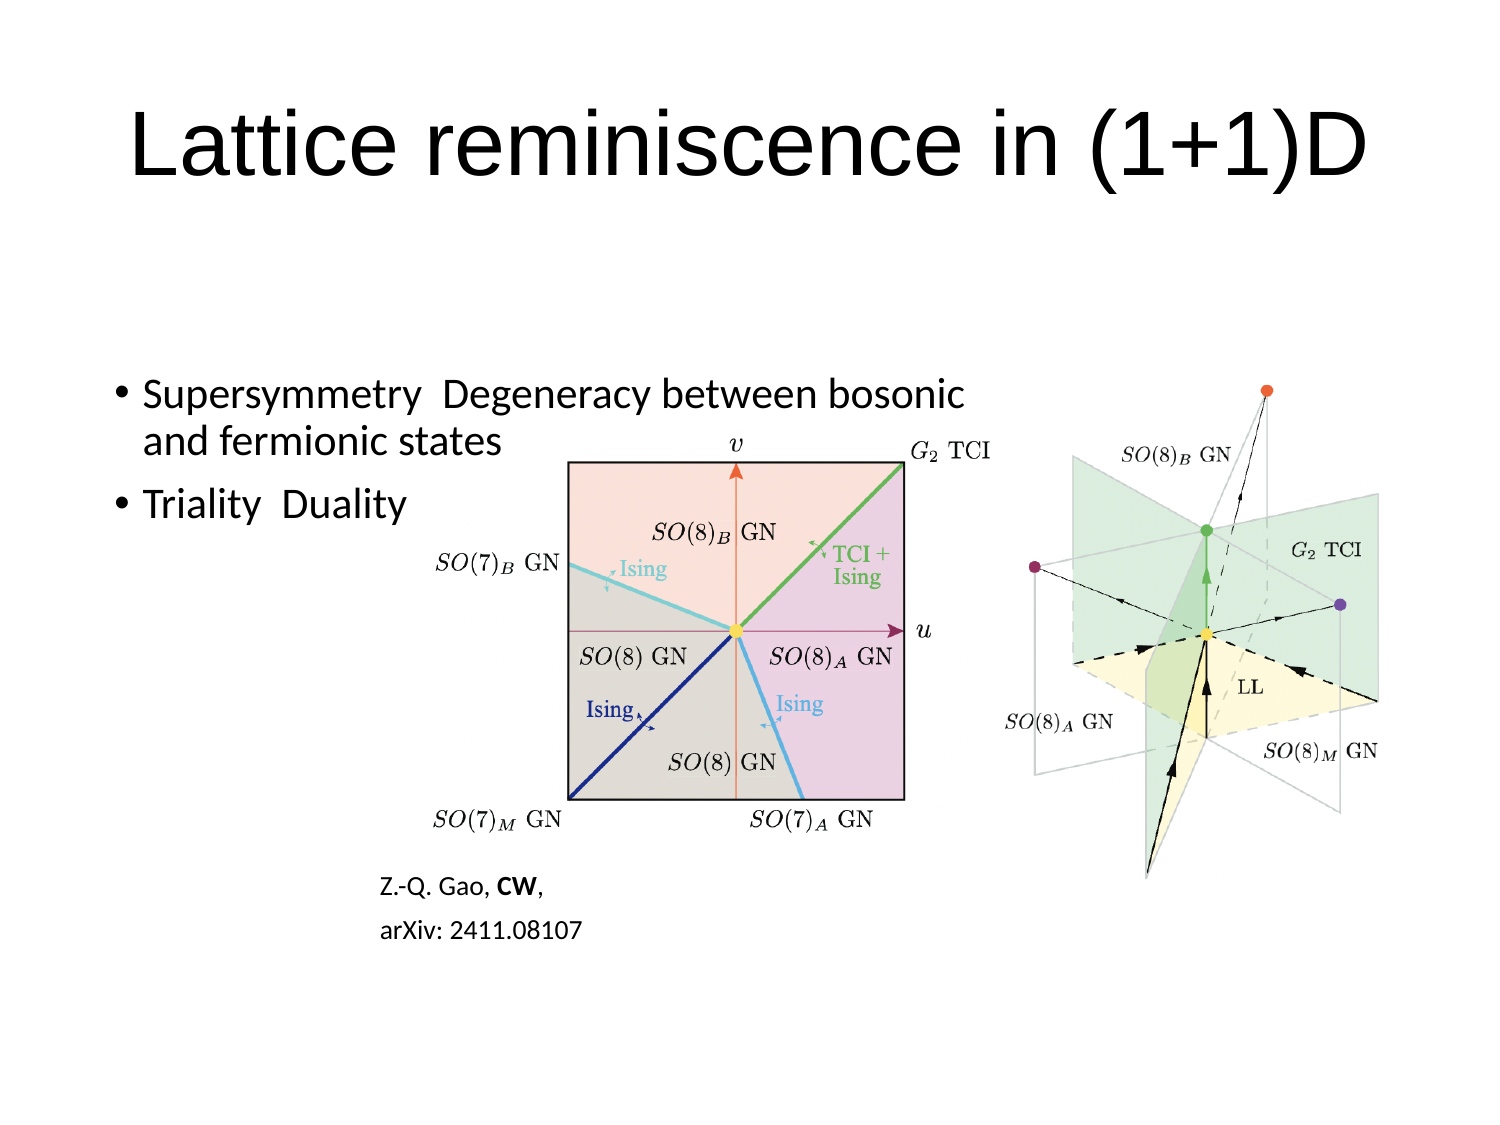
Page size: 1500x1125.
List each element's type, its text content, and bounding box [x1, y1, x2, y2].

title Lattice reminiscence in (1+1)D [75, 45, 1425, 233]
picture [426, 378, 1398, 888]
text_box Z.-Q. Gao, CW, arXiv: 2411.08107 [368, 866, 618, 953]
